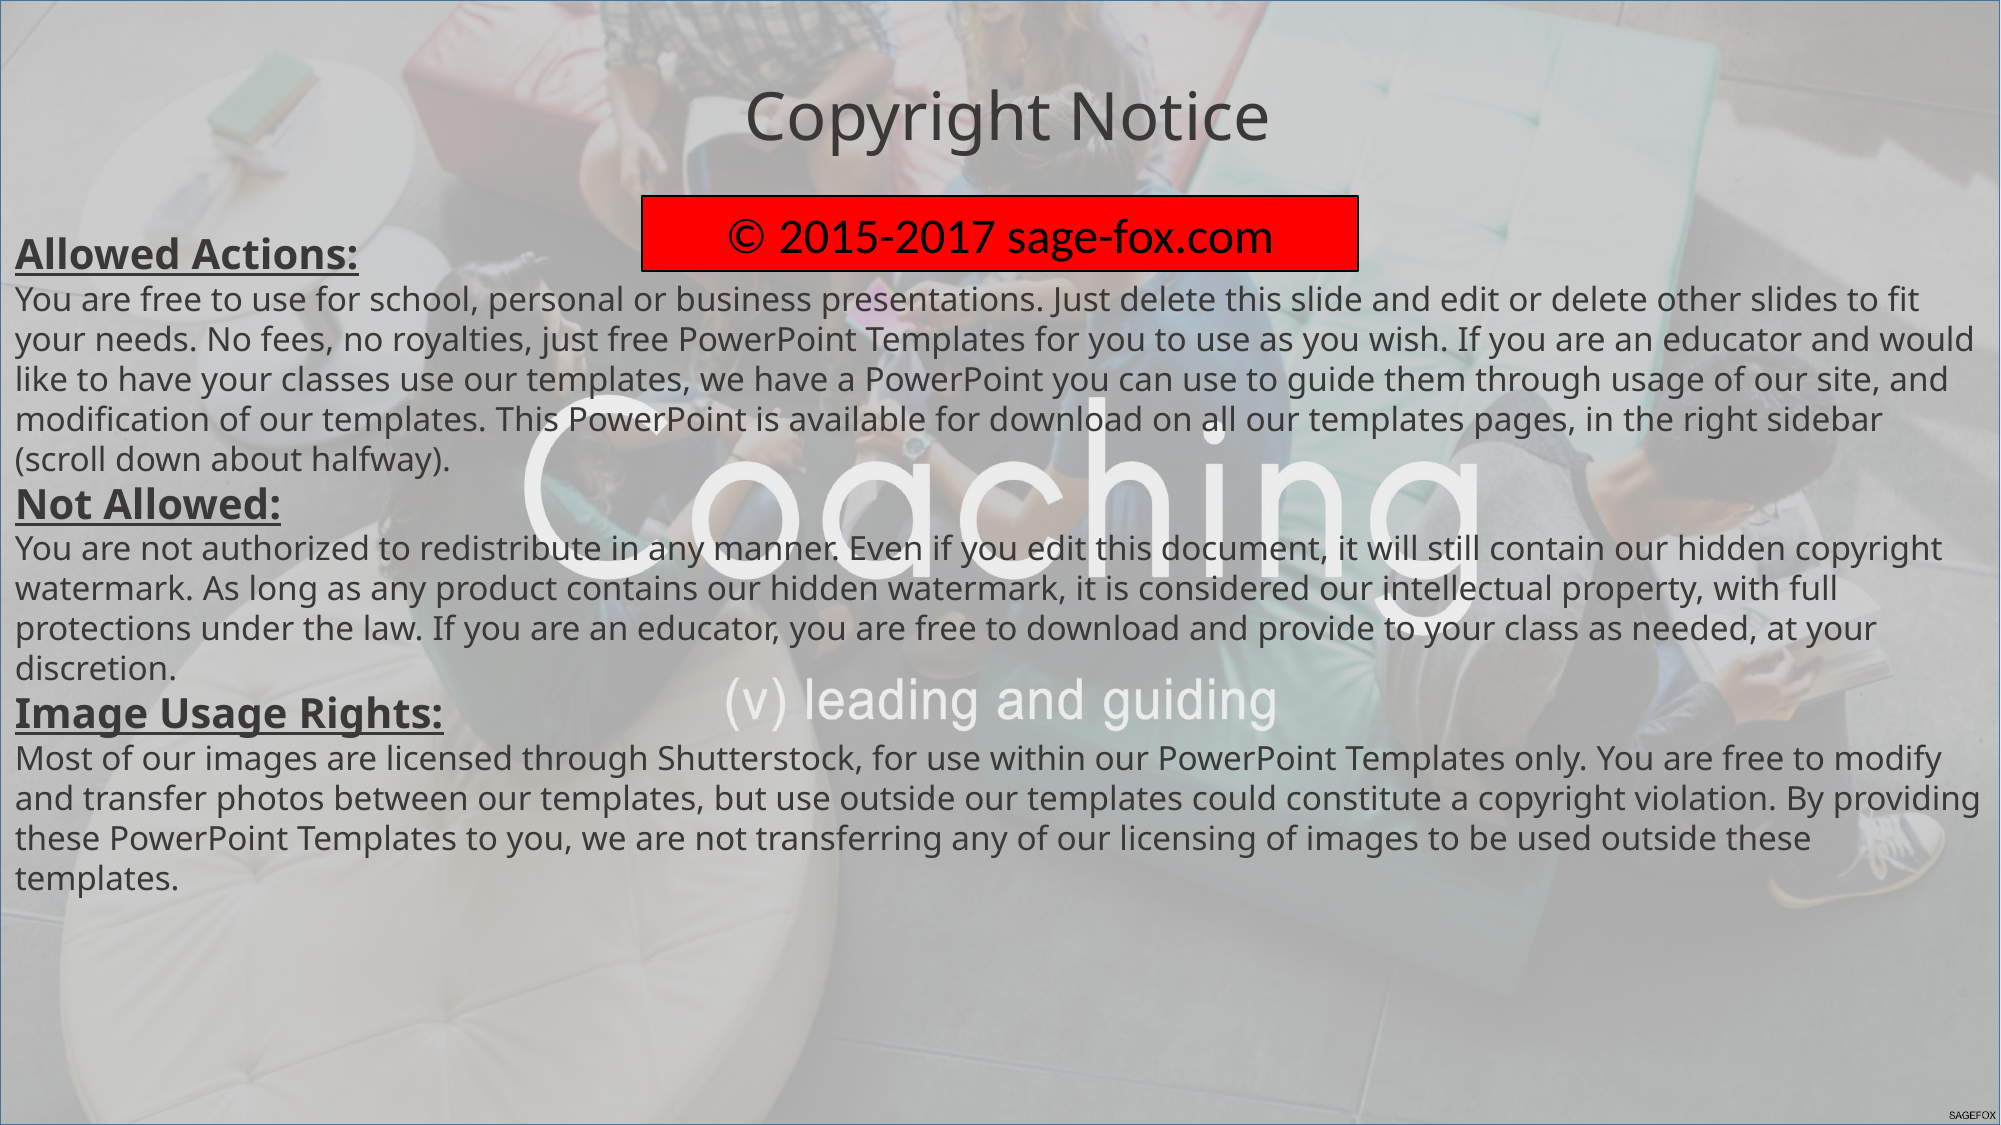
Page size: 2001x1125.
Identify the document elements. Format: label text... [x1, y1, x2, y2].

title Copyright Notice [493, 60, 1524, 178]
text_box Allowed Actions: You are free to use for school, personal or business presentations. Just delete this slide and edit or delete other slides to fit your needs. No fees, no royalties, just free PowerPoint Templates for you to use as you wish. If you are an educator and would like to have your classes use our templates, we have a PowerPoint you can use to guide them through usage of our site, and modification of our templates. This PowerPoint is available for download on all our templates pages, in the right sidebar (scroll down about halfway). Not Allowed: You are not authorized to redistribute in any manner. Even if you edit this document, it will still contain our hidden copyright watermark. As long as any product contains our hidden watermark, it is considered our intellectual property, with full protections under the law. If you are an educator, you are free to download and provide to your class as needed, at your discretion. Image Usage Rights: Most of our images are licensed through Shutterstock, for use within our PowerPoint Templates only. You are free to modify and transfer photos between our templates, but use outside our templates could constitute a copyright violation. By providing these PowerPoint Templates to you, we are not transferring any of our licensing of images to be used outside these templates. [0, 0, 2000, 1125]
text_box © 2015-2017 sage-fox.com [641, 196, 1358, 272]
